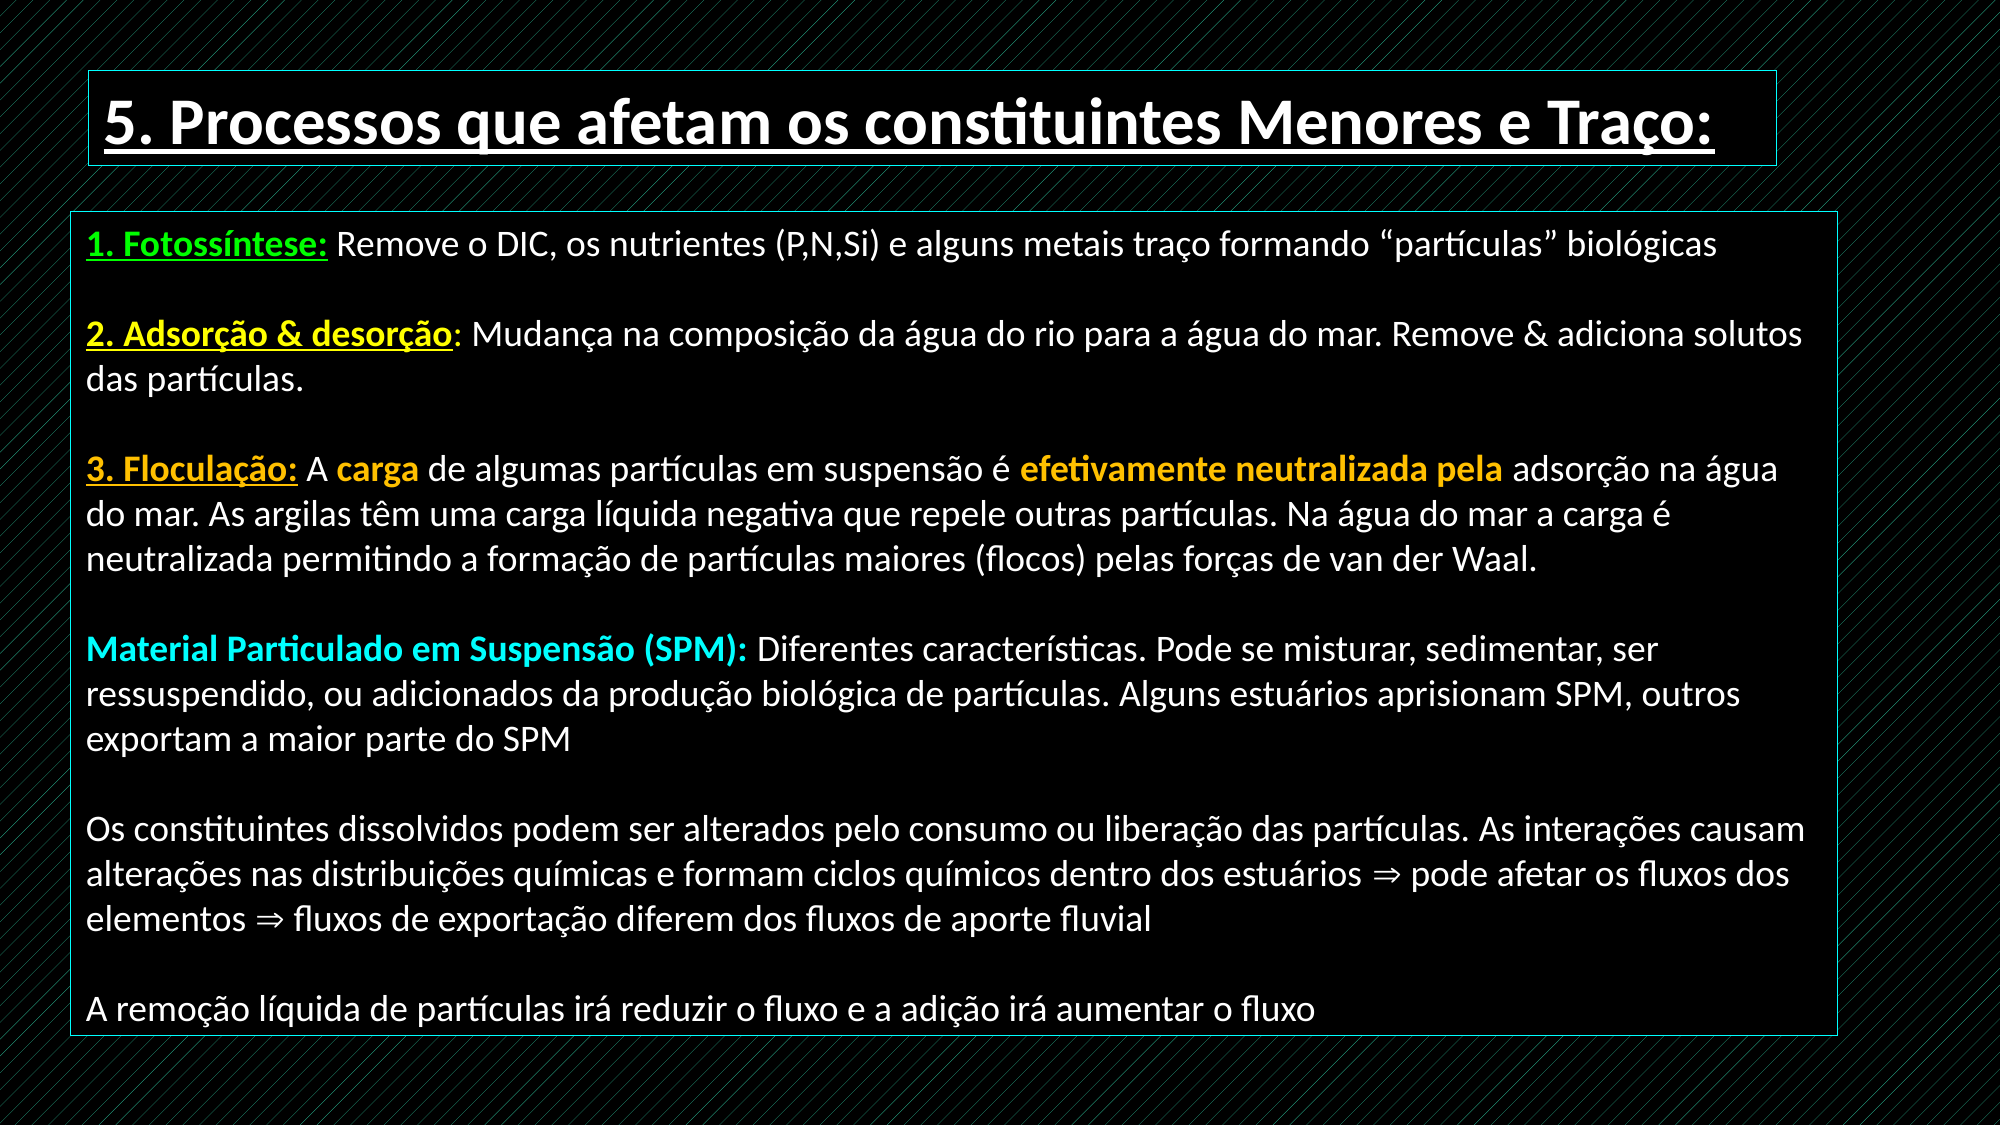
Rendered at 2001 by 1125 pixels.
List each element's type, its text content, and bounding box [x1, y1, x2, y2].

text_box 1. Fotossíntese: Remove o DIC, os nutrientes (P,N,Si) e alguns metais traço formando “partículas” biológicas 2. Adsorção & desorção: Mudança na composição da água do rio para a água do mar. Remove & adiciona solutos das partículas. 3. Floculação: A carga de algumas partículas em suspensão é efetivamente neutralizada pela adsorção na água do mar. As argilas têm uma carga líquida negativa que repele outras partículas. Na água do mar a carga é neutralizada permitindo a formação de partículas maiores (flocos) pelas forças de van der Waal. Material Particulado em Suspensão (SPM): Diferentes características. Pode se misturar, sedimentar, ser ressuspendido, ou adicionados da produção biológica de partículas. Alguns estuários aprisionam SPM, outros exportam a maior parte do SPM Os constituintes dissolvidos podem ser alterados pelo consumo ou liberação das partículas. As interações causam alterações nas distribuições químicas e formam ciclos químicos dentro dos estuários  pode afetar os fluxos dos elementos  fluxos de exportação diferem dos fluxos de aporte fluvial A remoção líquida de partículas irá reduzir o fluxo e a adição irá aumentar o fluxo [70, 211, 1838, 1036]
text_box 5. Processos que afetam os constituintes Menores e Traço: [88, 70, 1777, 166]
